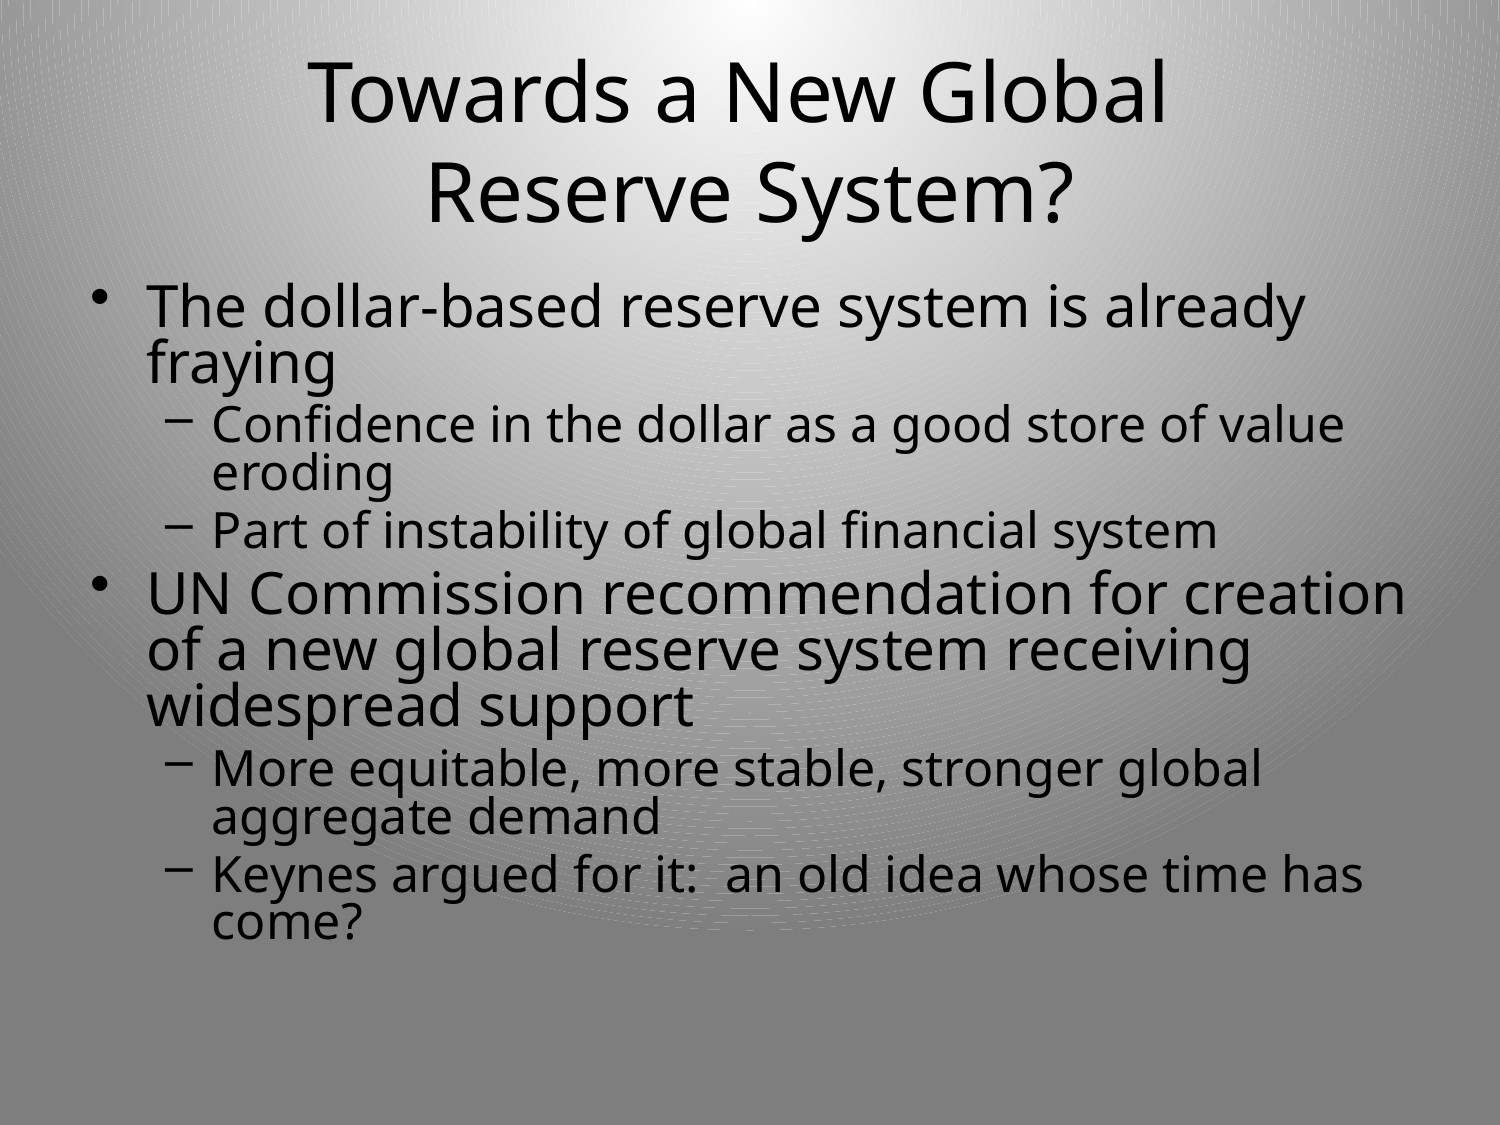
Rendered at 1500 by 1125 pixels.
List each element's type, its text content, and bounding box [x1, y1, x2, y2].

title Towards a New Global Reserve System? [74, 44, 1426, 233]
list The dollar-based reserve system is already fraying Confidence in the dollar as a good store of value eroding Part of instability of global financial system UN Commission recommendation for creation of a new global reserve system receiving widespread support More equitable, more stable, stronger global aggregate demand Keynes argued for it: an old idea whose time has come? [74, 274, 1426, 1018]
